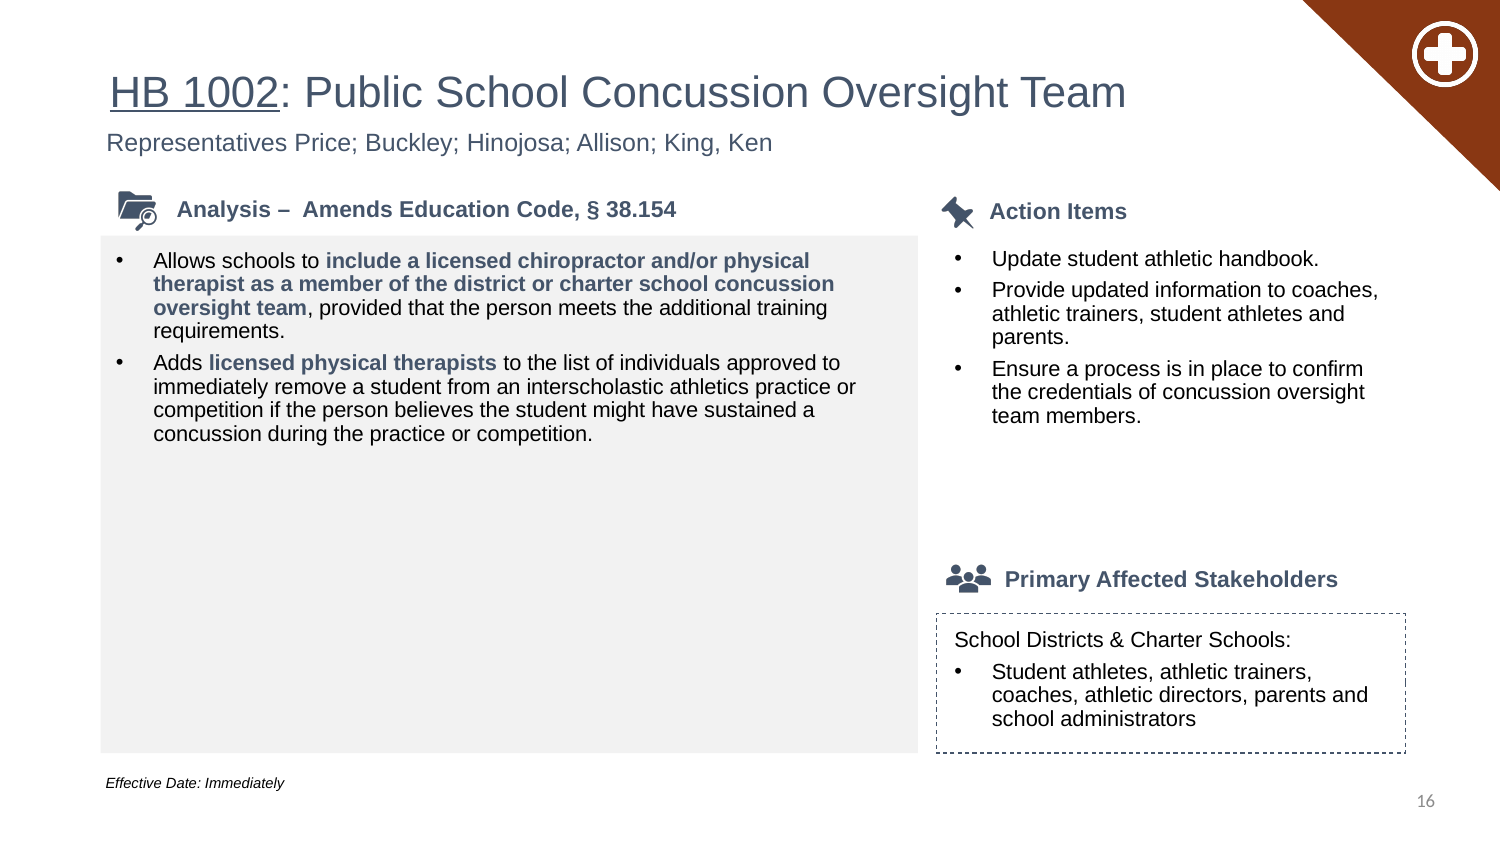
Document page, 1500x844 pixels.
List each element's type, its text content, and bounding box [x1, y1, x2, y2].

text_box [110, 145, 1406, 621]
text_box Update student athletic handbook. Provide updated information to coaches, athletic trainers, student athletes and parents. Ensure a process is in place to confirm the credentials of concussion oversight team members. [943, 241, 1393, 515]
text_box [100, 235, 110, 241]
text_box [927, 241, 1400, 576]
picture [936, 191, 979, 234]
text_box Action Items [978, 188, 1324, 236]
picture [943, 553, 994, 604]
text_box Primary Affected Stakeholders [993, 546, 1428, 614]
text_box Effective Date: Immediately [94, 770, 1389, 799]
slide_number 16 [1112, 777, 1451, 822]
picture [1403, 12, 1487, 97]
text_box Analysis – Amends Education Code, § 38.154 [165, 183, 916, 238]
title HB 1002: Public School Concussion Oversight Team [94, 45, 1390, 142]
list Allows schools to include a licensed chiropractor and/or physical therapist as a member of the district or charter school concussion oversight team, provided that the person meets the additional training requirements. Adds licensed physical therapists to the list of individuals approved to immediately remove a student from an interscholastic athletics practice or competition if the person believes the student might have sustained a concussion during the practice or competition. [100, 241, 918, 753]
text_box [935, 612, 1406, 754]
text_box [1301, 0, 1500, 193]
text_box Representatives Price; Buckley; Hinojosa; Allison; King, Ken [95, 124, 848, 153]
picture [109, 181, 164, 236]
text_box School Districts & Charter Schools: Student athletes, athletic trainers, coaches, athletic directors, parents and school administrators [943, 623, 1406, 751]
